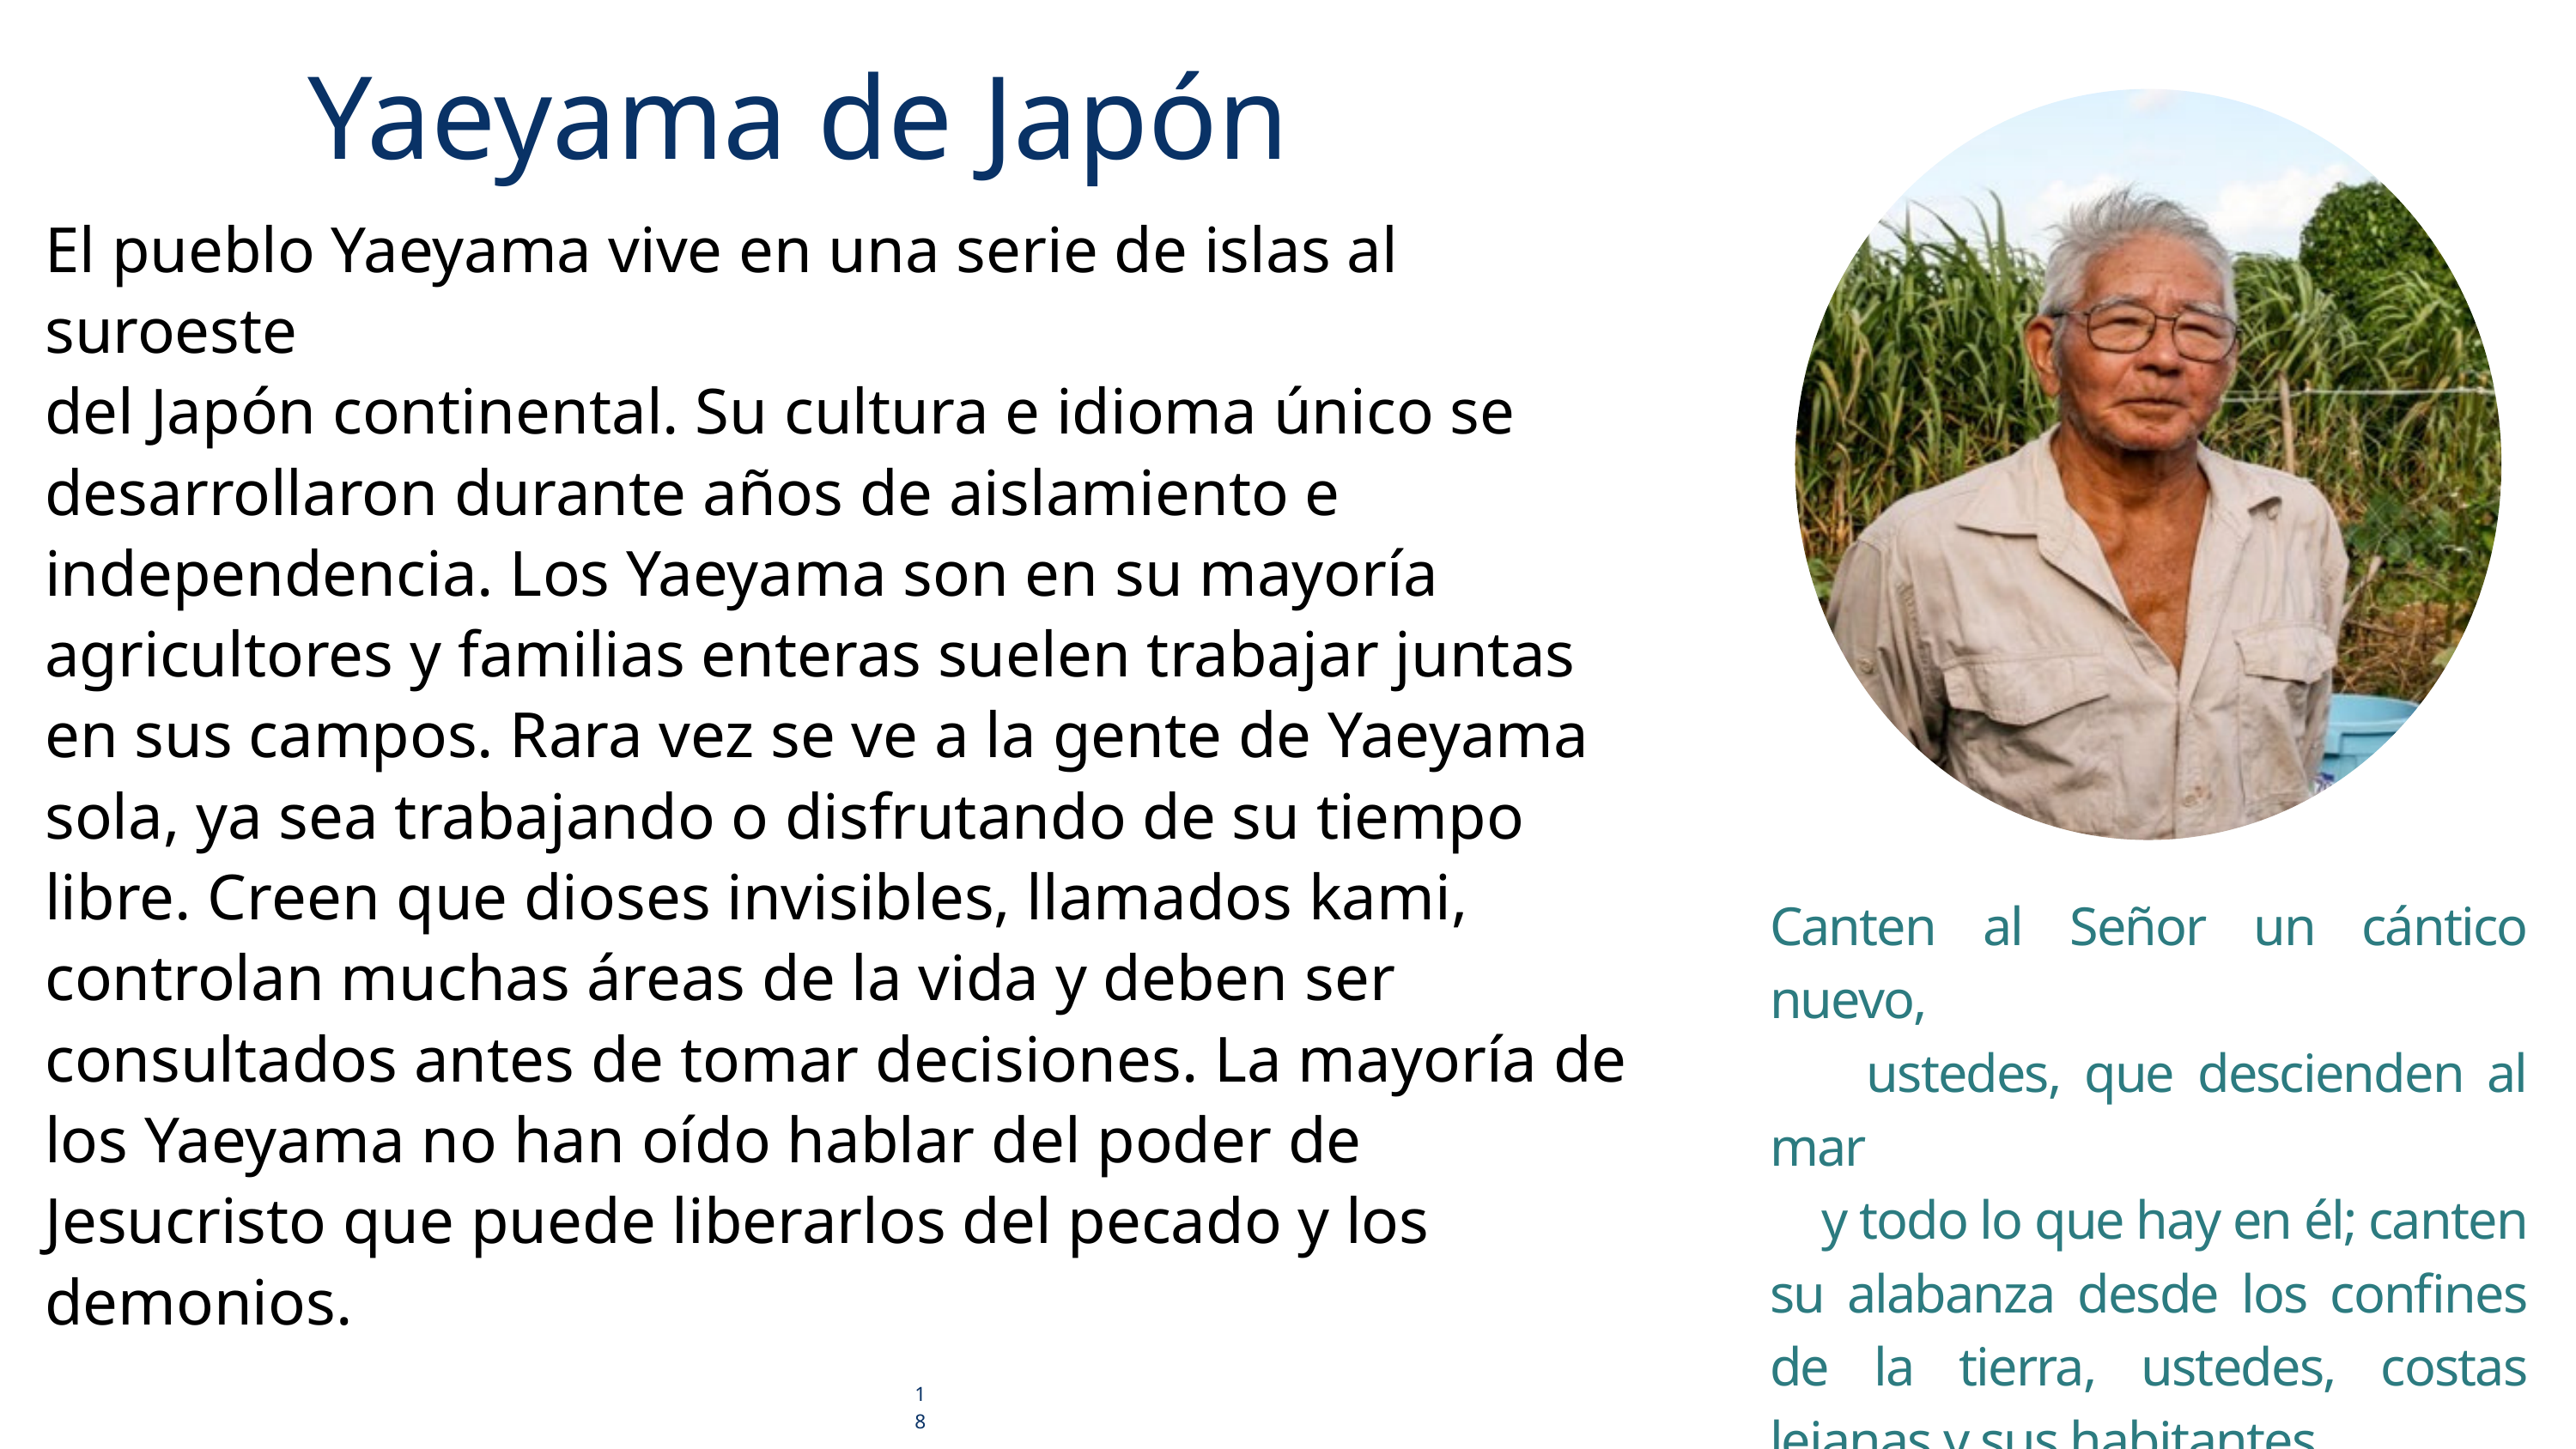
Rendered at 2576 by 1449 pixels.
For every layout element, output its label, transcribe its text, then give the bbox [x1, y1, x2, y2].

text_box Yaeyama de Japón [307, 21, 1468, 182]
text_box El pueblo Yaeyama vive en una serie de islas al suroeste del Japón continental. Su cultura e idioma único se desarrollaron durante años de aislamiento e independencia. Los Yaeyama son en su mayoría agricultores y familias enteras suelen trabajar juntas en sus campos. Rara vez se ve a la gente de Yaeyama sola, ya sea trabajando o disfrutando de su tiempo libre. Creen que dioses invisibles, llamados kami, controlan muchas áreas de la vida y deben ser consultados antes de tomar decisiones. La mayoría de los Yaeyama no han oído hablar del poder de Jesucristo que puede liberarlos del pecado y los demonios. [45, 203, 1646, 1418]
text_box Canten al Señor un cántico nuevo, ustedes, que descienden al mar y todo lo que hay en él; canten su alabanza desde los confines de la tierra, ustedes, costas lejanas y sus habitantes. Isaías 42:10 [1770, 882, 2527, 1449]
text_box 18 [914, 1418, 938, 1434]
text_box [1795, 88, 2502, 840]
